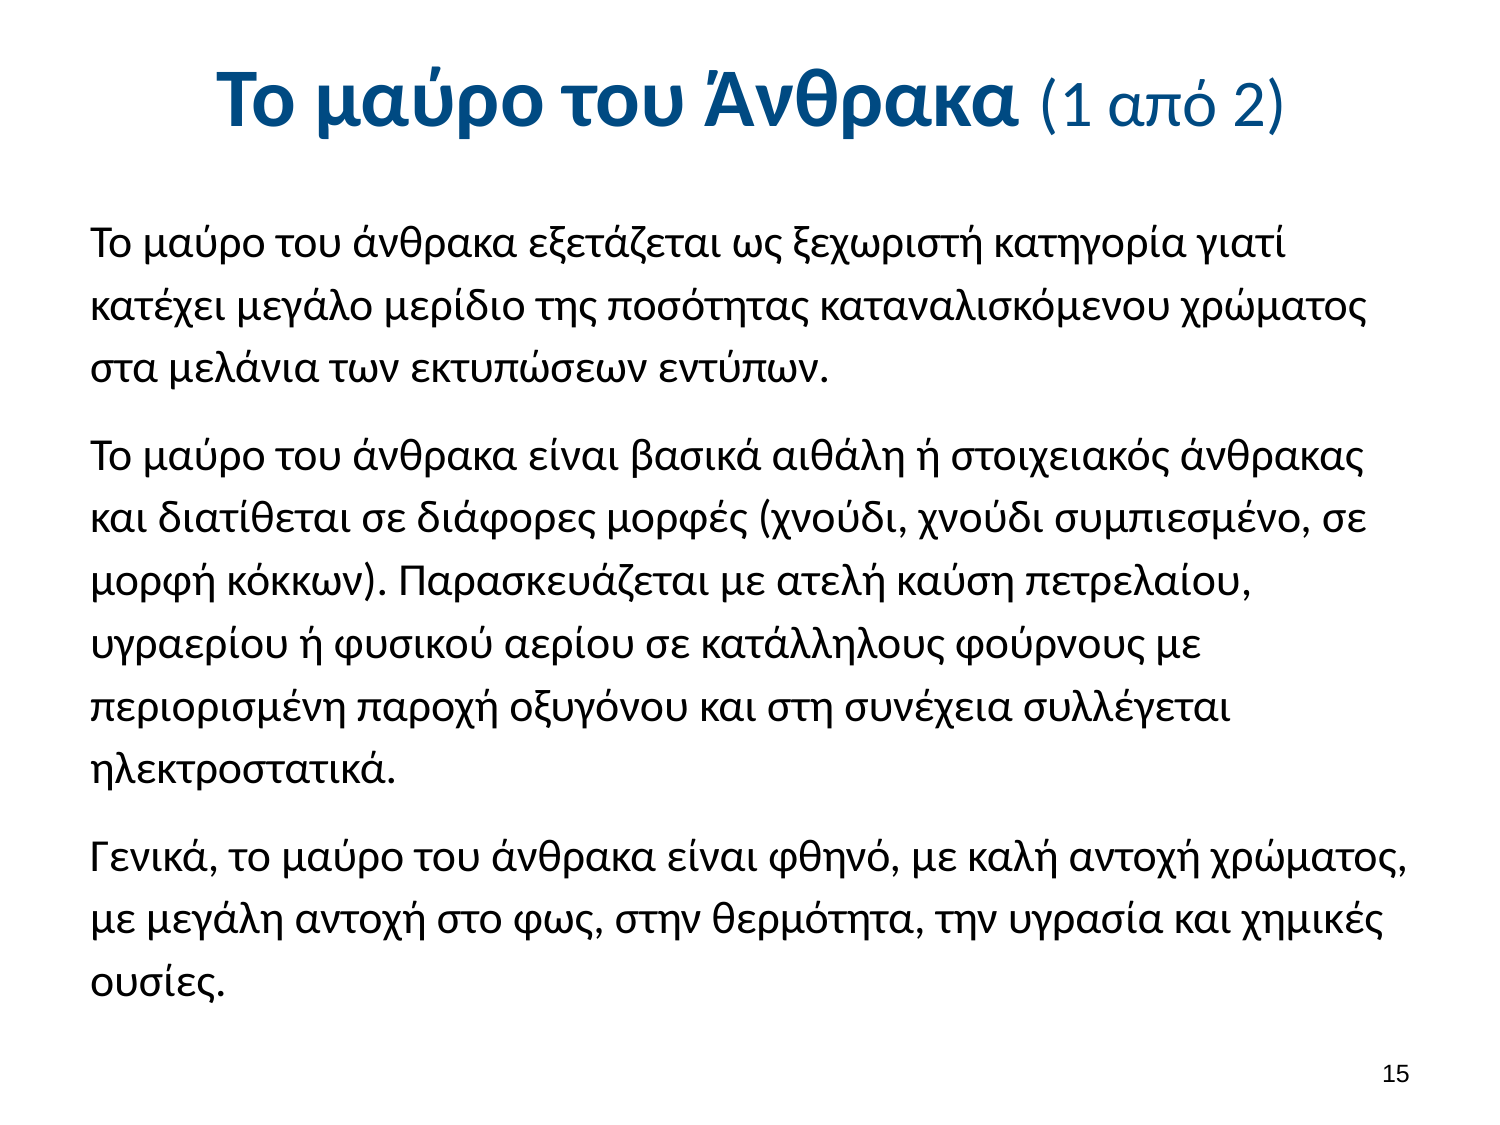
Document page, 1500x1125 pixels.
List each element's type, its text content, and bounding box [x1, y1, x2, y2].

list Το μαύρο του άνθρακα εξετάζεται ως ξεχωριστή κατηγορία γιατί κατέχει μεγάλο μερίδιο της ποσότητας καταναλισκόμενου χρώματος στα μελάνια των εκτυπώσεων εντύπων. Το μαύρο του άνθρακα είναι βασικά αιθάλη ή στοιχειακός άνθρακας και διατίθεται σε διάφορες μορφές (χνούδι, χνούδι συμπιεσμένο, σε μορφή κόκκων). Παρασκευάζεται με ατελή καύση πετρελαίου, υγραερίου ή φυσικού αερίου σε κατάλληλους φούρνους με περιορισμένη παροχή οξυγόνου και στη συνέχεια συλλέγεται ηλεκτροστατικά. Γενικά, το μαύρο του άνθρακα είναι φθηνό, με καλή αντοχή χρώματος, με μεγάλη αντοχή στο φως, στην θερμότητα, την υγρασία και χημικές ουσίες. [75, 196, 1425, 1024]
title Το μαύρο του Άνθρακα (1 από 2) [76, 19, 1427, 169]
slide_number 14 [1074, 1042, 1425, 1103]
